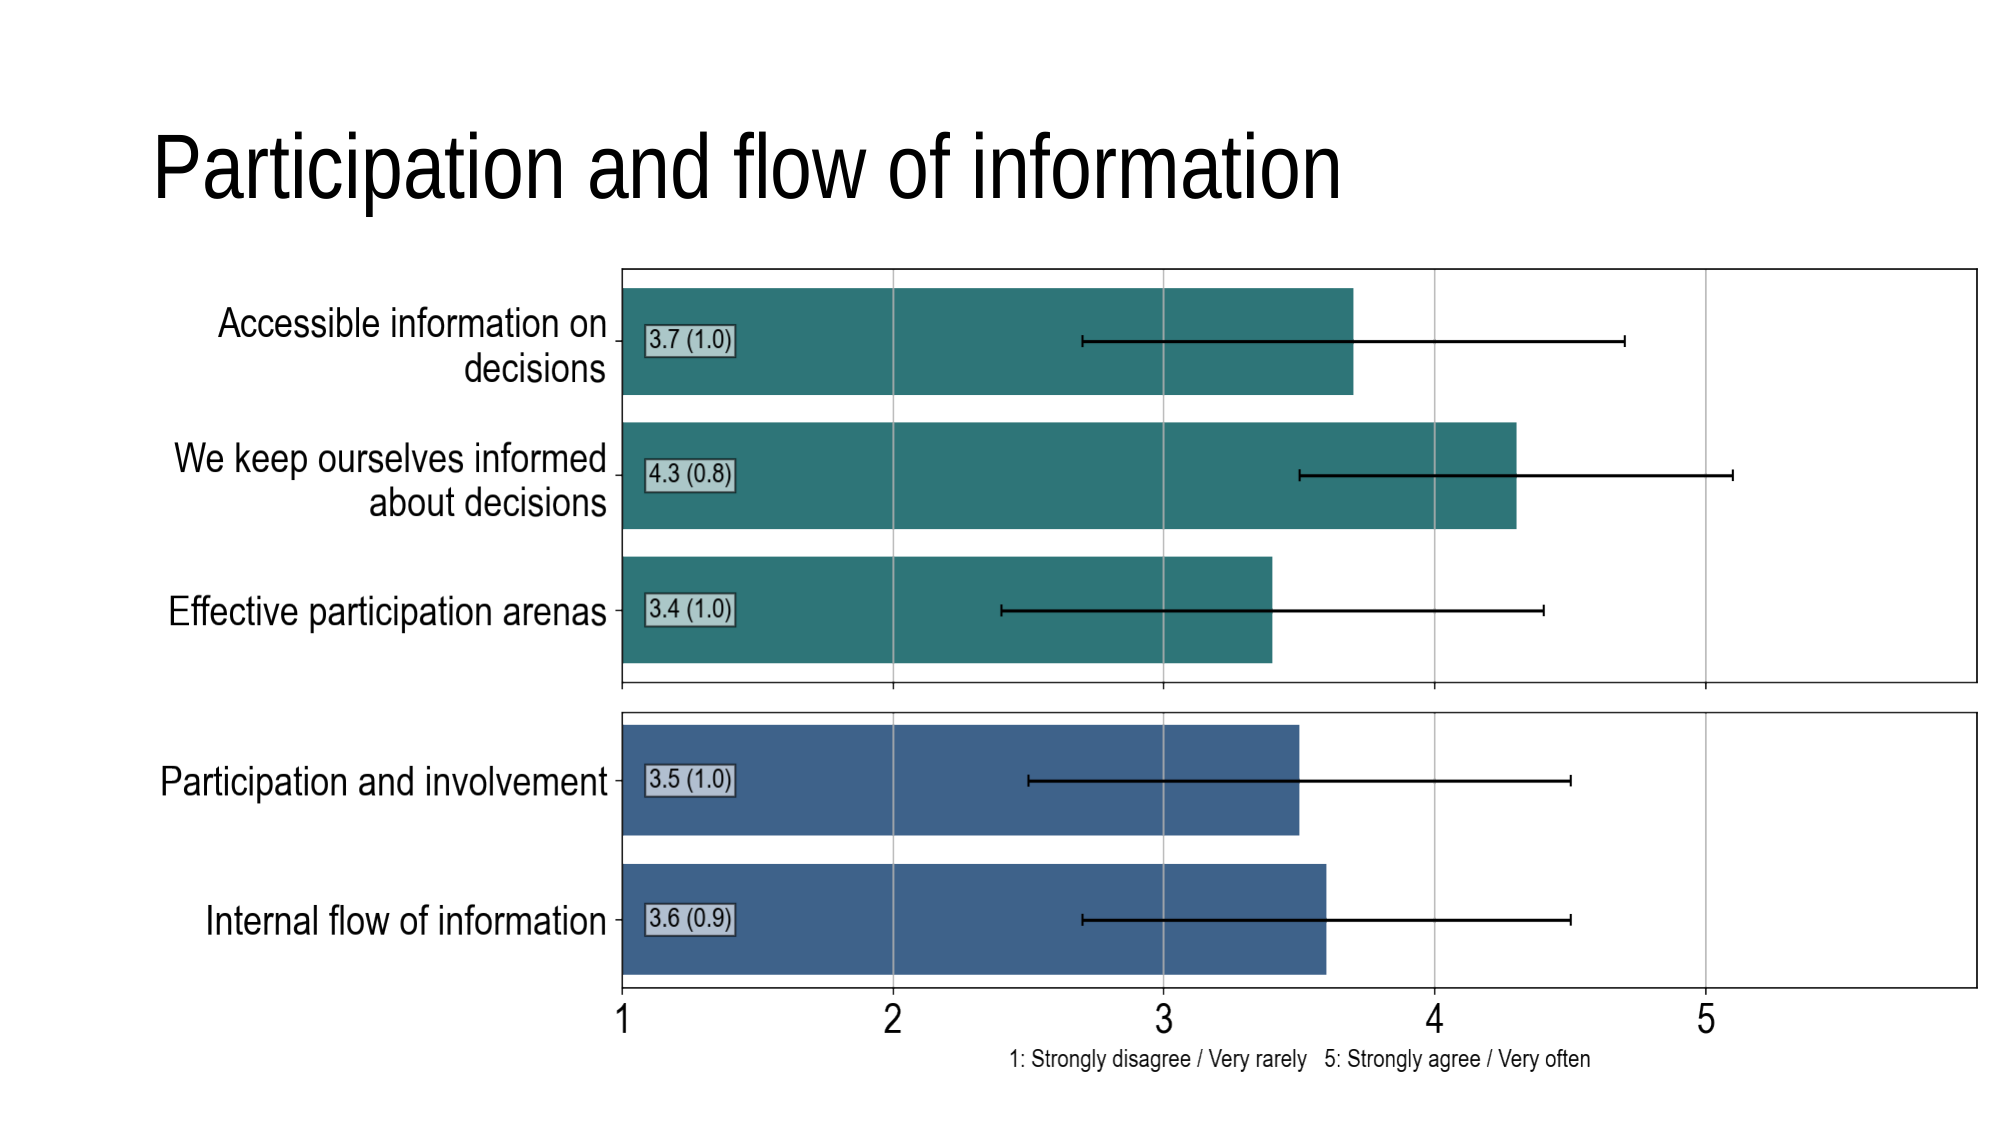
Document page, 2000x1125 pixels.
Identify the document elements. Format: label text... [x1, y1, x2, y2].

title Participation and flow of information [137, 59, 1863, 224]
picture [136, 224, 1999, 1096]
